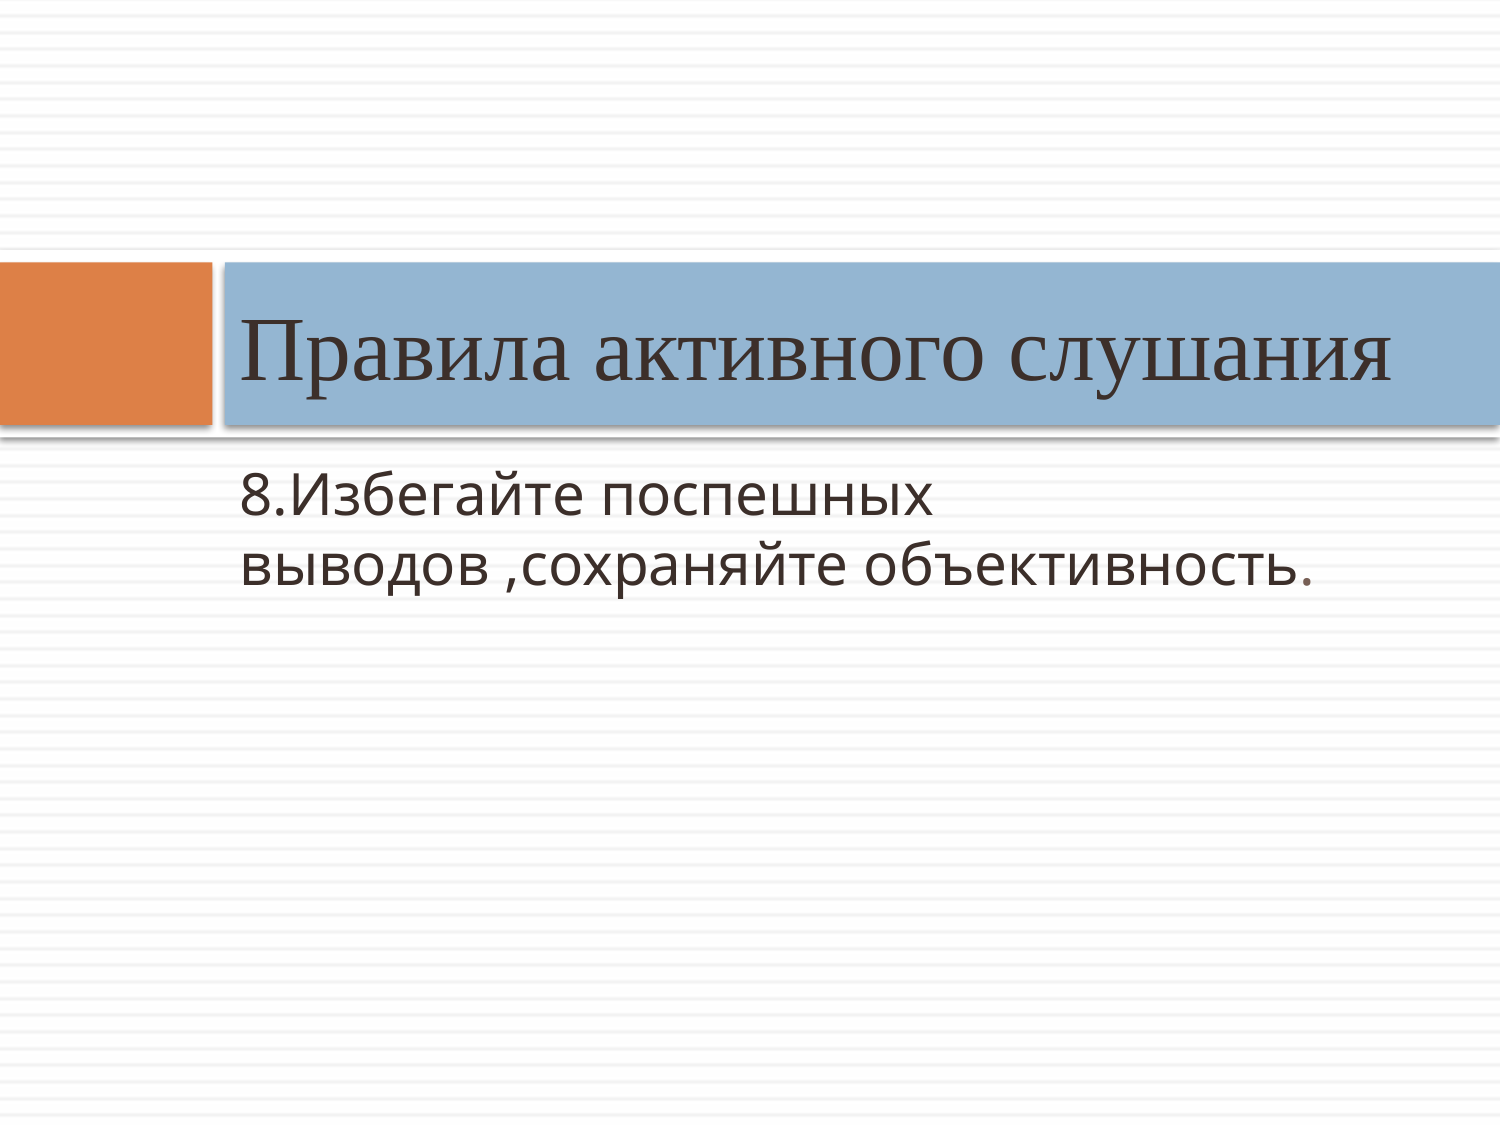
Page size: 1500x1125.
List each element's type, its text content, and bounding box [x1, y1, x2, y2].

title Правила активного слушания [225, 262, 1475, 425]
list 8.Избегайте поспешных выводов ,сохраняйте объективность. [225, 450, 1394, 725]
